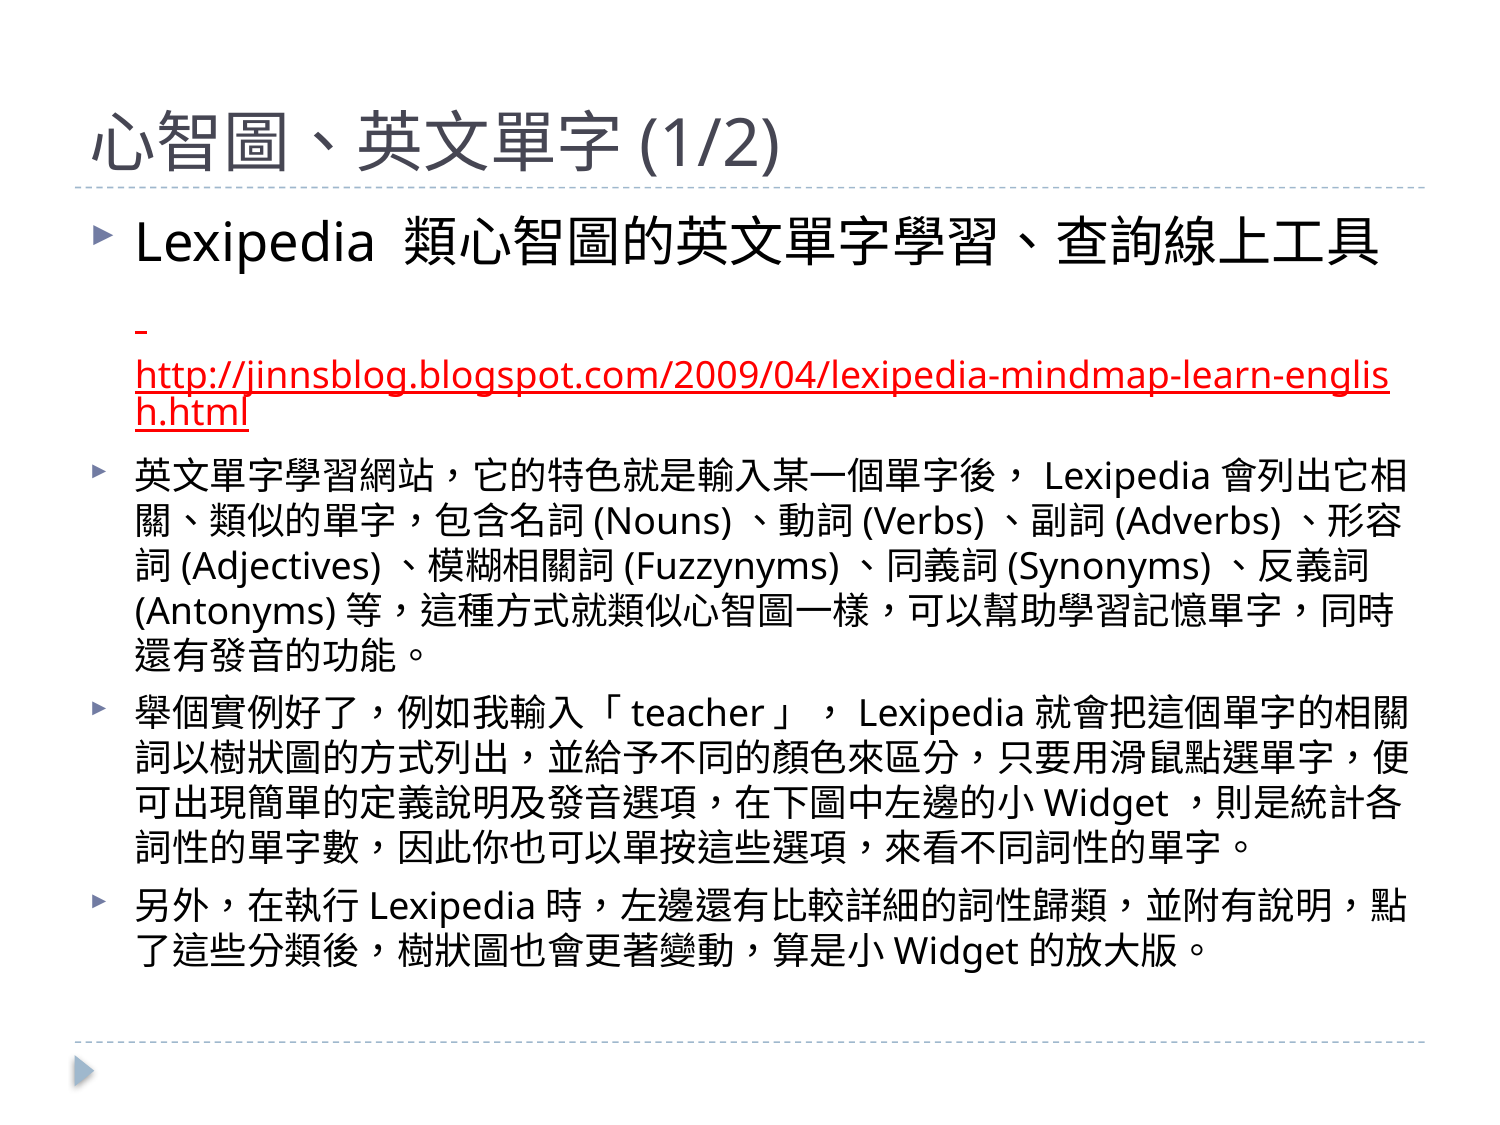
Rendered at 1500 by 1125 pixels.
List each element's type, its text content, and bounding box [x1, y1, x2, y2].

list Lexipedia 類心智圖的英文單字學習、查詢線上工具 http://jinnsblog.blogspot.com/2009/04/lexipedia-mindmap-learn-english.html 英文單字學習網站，它的特色就是輸入某一個單字後，Lexipedia會列出它相關、類似的單字，包含名詞(Nouns)、動詞(Verbs)、副詞(Adverbs)、形容詞(Adjectives)、模糊相關詞(Fuzzynyms)、同義詞(Synonyms)、反義詞(Antonyms)等，這種方式就類似心智圖一樣，可以幫助學習記憶單字，同時還有發音的功能。 舉個實例好了，例如我輸入「teacher」，Lexipedia就會把這個單字的相關詞以樹狀圖的方式列出，並給予不同的顏色來區分，只要用滑鼠點選單字，便可出現簡單的定義說明及發音選項，在下圖中左邊的小Widget，則是統計各詞性的單字數，因此你也可以單按這些選項，來看不同詞性的單字。 另外，在執行Lexipedia時，左邊還有比較詳細的詞性歸類，並附有說明，點了這些分類後，樹狀圖也會更著變動，算是小Widget的放大版。 [75, 200, 1425, 941]
title 心智圖、英文單字(1/2) [75, 24, 1425, 188]
